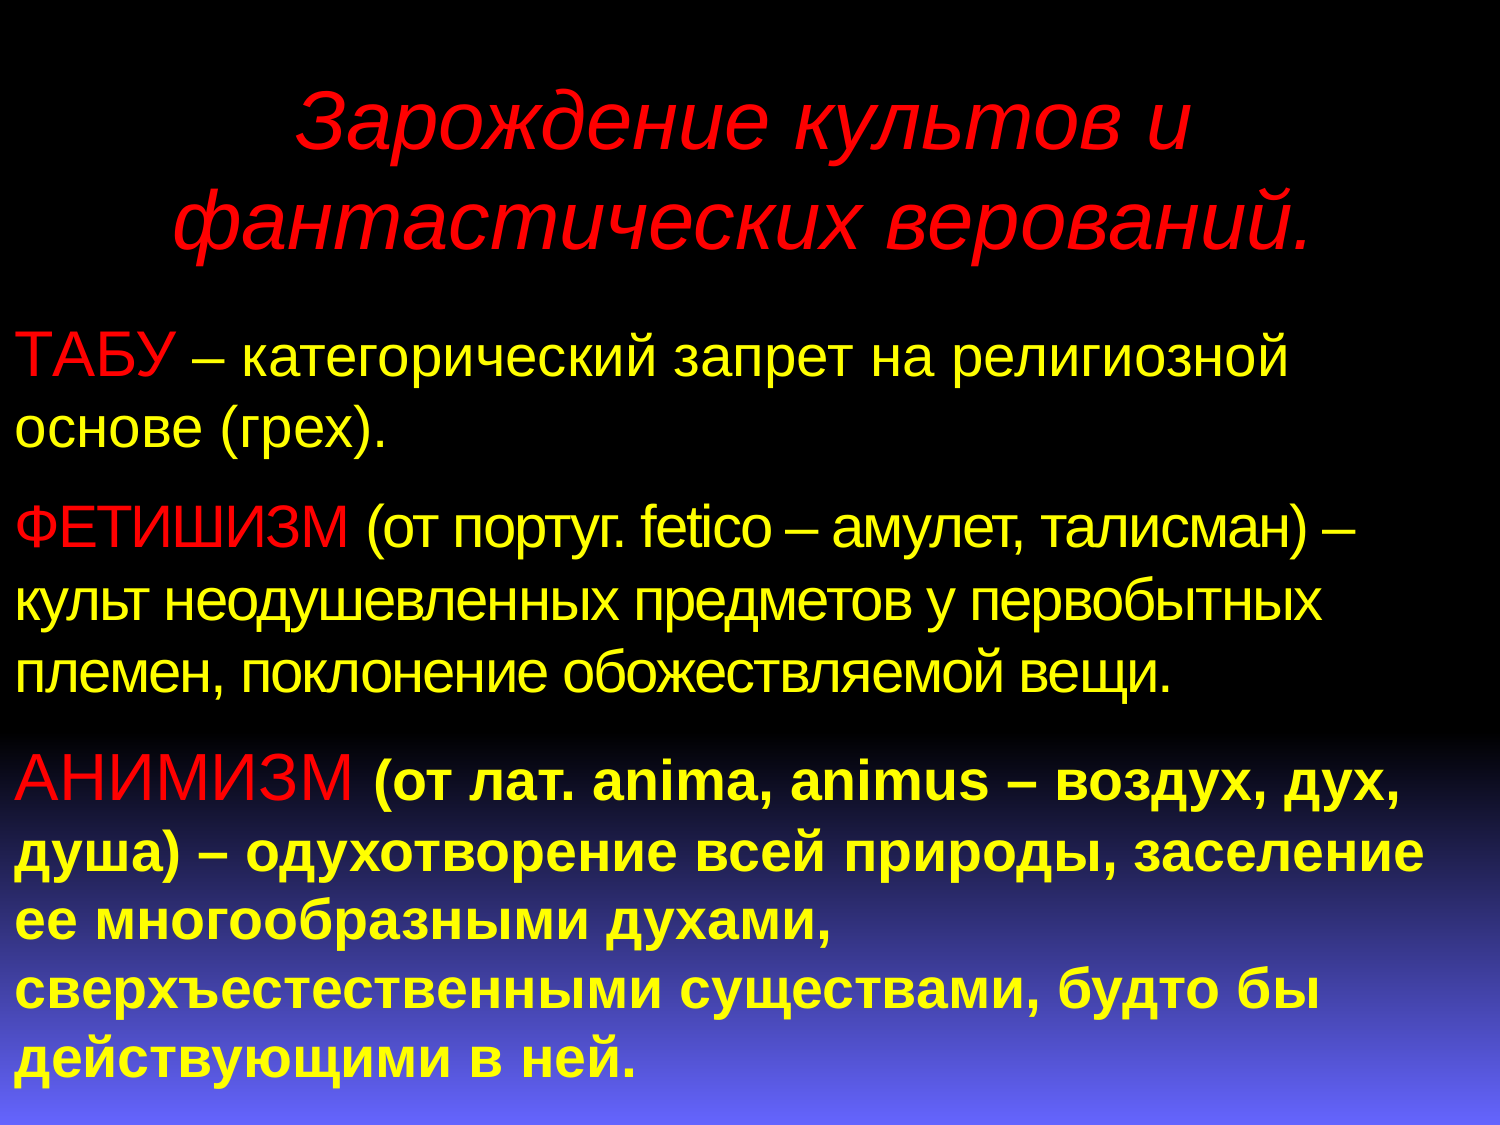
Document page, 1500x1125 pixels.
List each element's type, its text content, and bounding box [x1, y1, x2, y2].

text_box ФЕТИШИЗМ (от португ. fetico – амулет, талисман) – культ неодушевленных предметов у первобытных племен, поклонение обожествляемой вещи. [0, 480, 1500, 715]
text_box АНИМИЗМ (от лат. anima, animus – воздух, дух, душа) – одухотворение всей природы, заселение ее многообразными духами, сверхъестественными существами, будто бы действующими в ней. [0, 726, 1500, 1097]
text_box ТАБУ – категорический запрет на религиозной основе (грех). [0, 304, 1453, 467]
text_box Зарождение культов и фантастических верований. [93, 58, 1395, 274]
